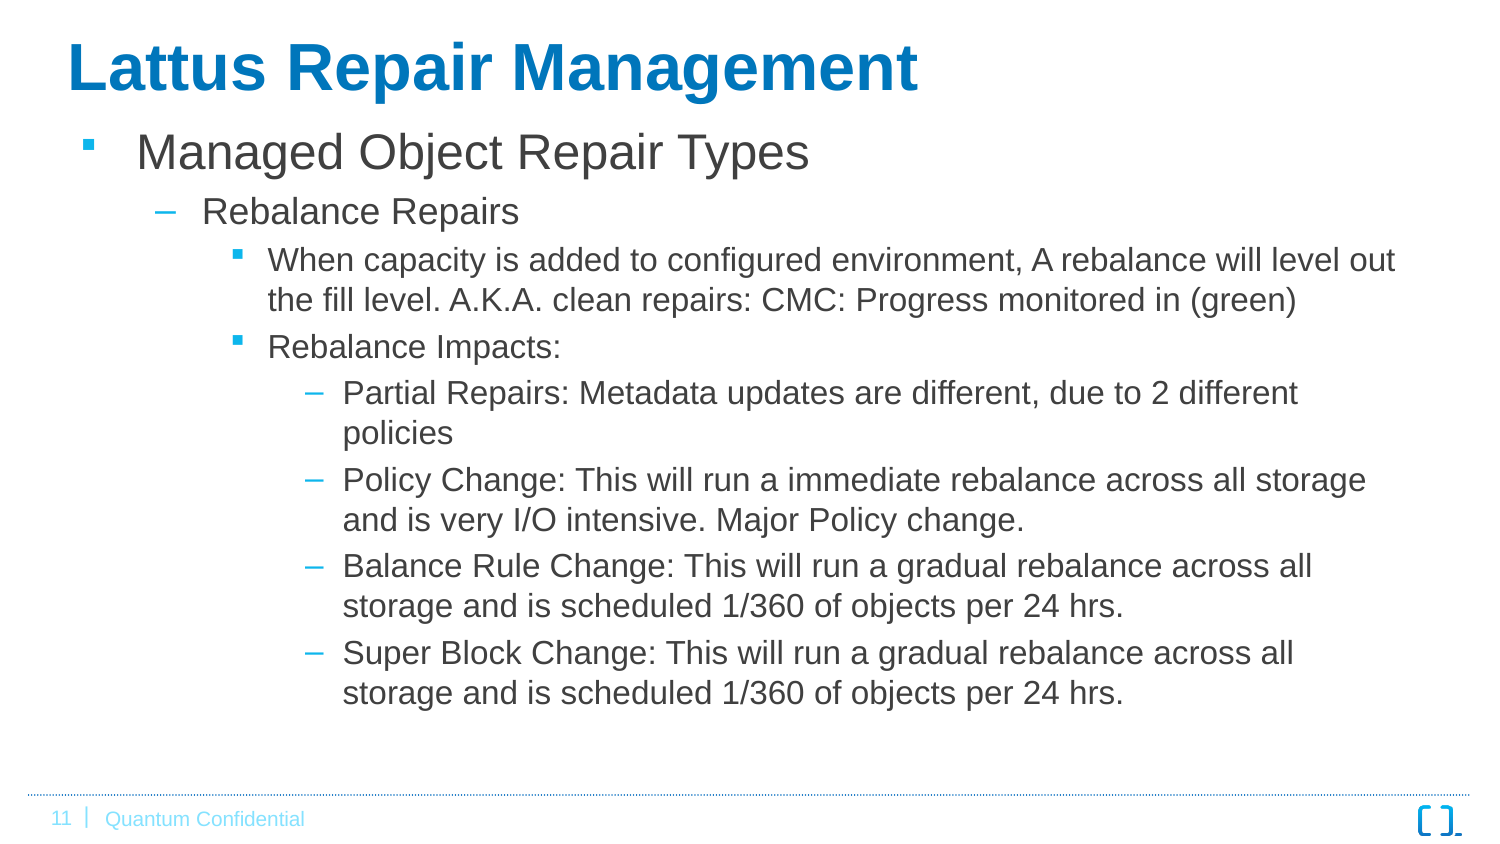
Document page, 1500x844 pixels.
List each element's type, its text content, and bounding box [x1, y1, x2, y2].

picture [1418, 805, 1462, 836]
title Lattus Repair Management [52, 15, 1413, 112]
list Managed Object Repair Types Rebalance Repairs When capacity is added to configured environment, A rebalance will level out the fill level. A.K.A. clean repairs: CMC: Progress monitored in (green) Rebalance Impacts: Partial Repairs: Metadata updates are different, due to 2 different policies Policy Change: This will run a immediate rebalance across all storage and is very I/O intensive. Major Policy change. Balance Rule Change: This will run a gradual rebalance across all storage and is scheduled 1/360 of objects per 24 hrs. Super Block Change: This will run a gradual rebalance across all storage and is scheduled 1/360 of objects per 24 hrs. [64, 111, 1413, 830]
